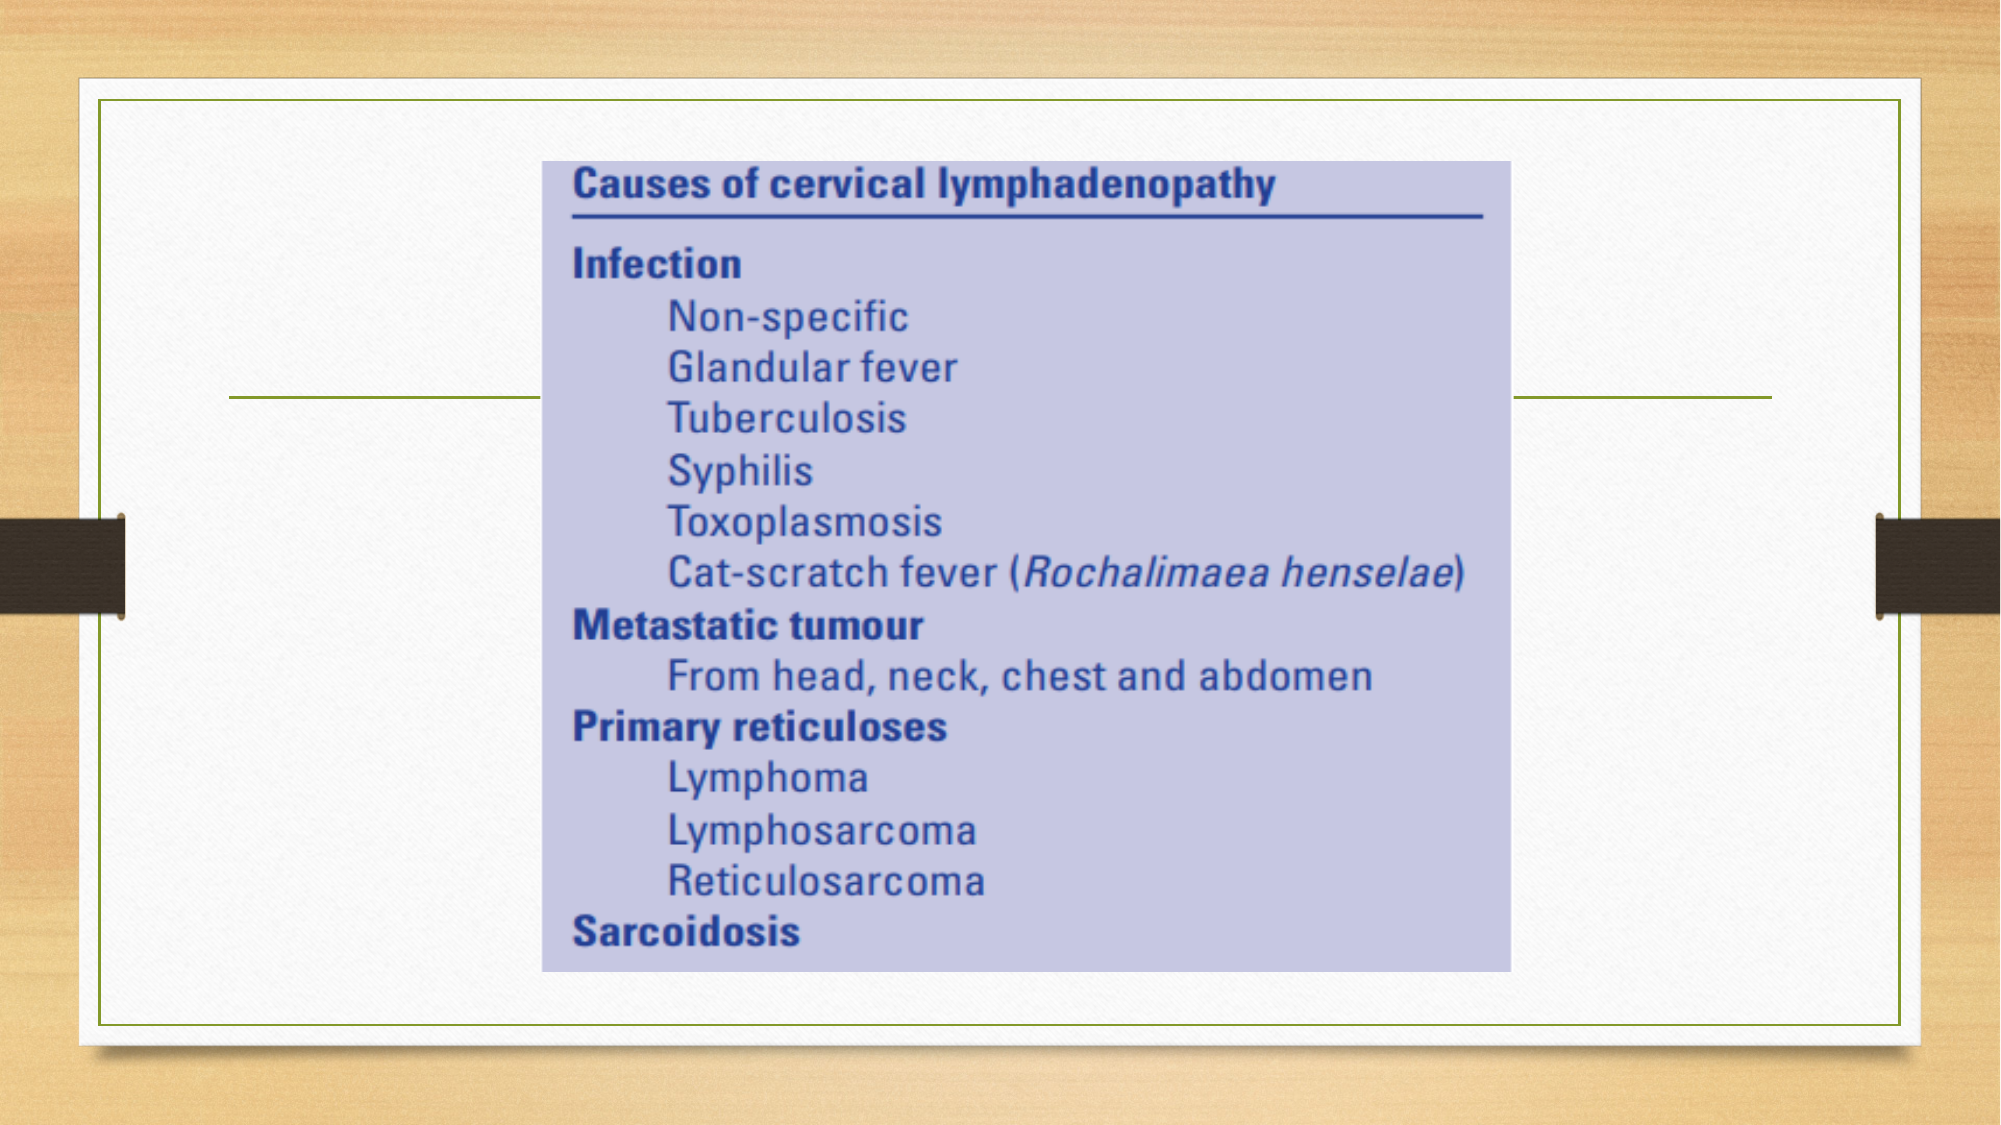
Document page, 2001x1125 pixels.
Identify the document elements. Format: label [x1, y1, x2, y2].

picture [0, 0, 2001, 1125]
list [540, 160, 1514, 972]
